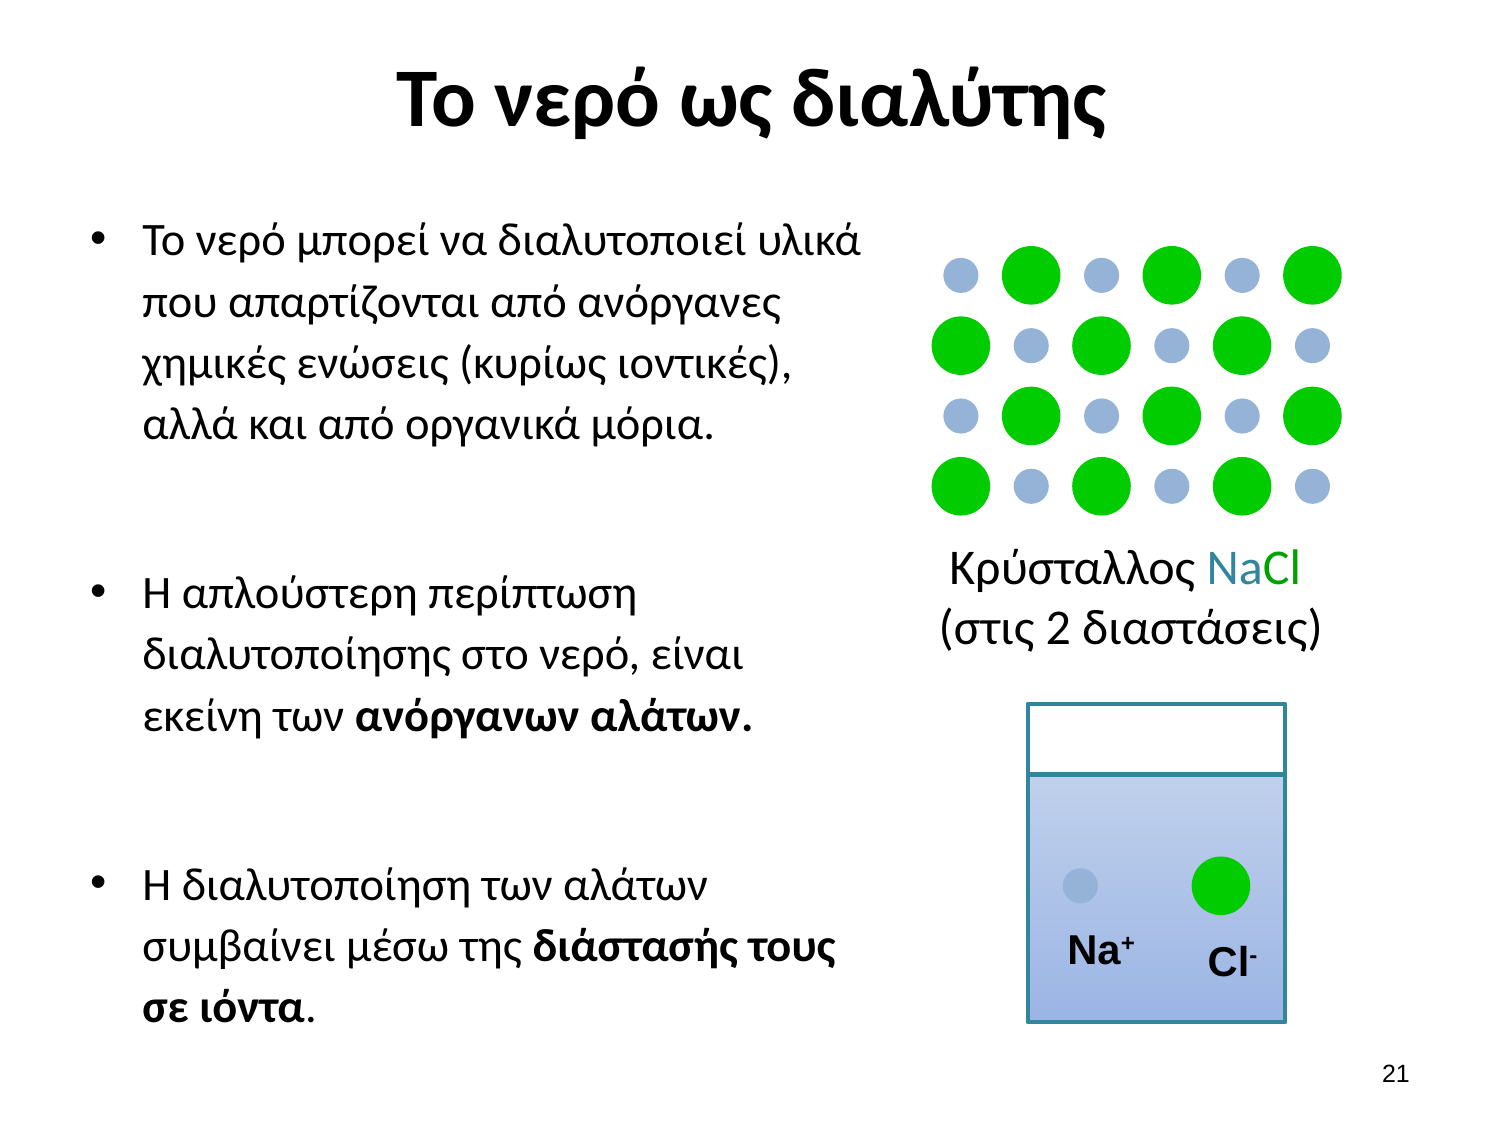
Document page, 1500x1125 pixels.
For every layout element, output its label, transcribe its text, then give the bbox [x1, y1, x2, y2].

slide_number 20 [1074, 1042, 1425, 1103]
list Το νερό μπορεί να διαλυτοποιεί υλικά που απαρτίζονται από ανόργανες χημικές ενώσεις (κυρίως ιοντικές), αλλά και από οργανικά μόρια. Η απλούστερη περίπτωση διαλυτοποίησης στο νερό, είναι εκείνη των ανόργανων αλάτων. Η διαλυτοποίηση των αλάτων συμβαίνει μέσω της διάστασής τους σε ιόντα. [75, 196, 879, 1094]
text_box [931, 245, 1342, 516]
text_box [1027, 703, 1286, 1023]
title Το νερό ως διαλύτης [76, 19, 1427, 169]
text_box Κρύσταλλος NaCl (στις 2 διαστάσεις) [876, 527, 1385, 662]
